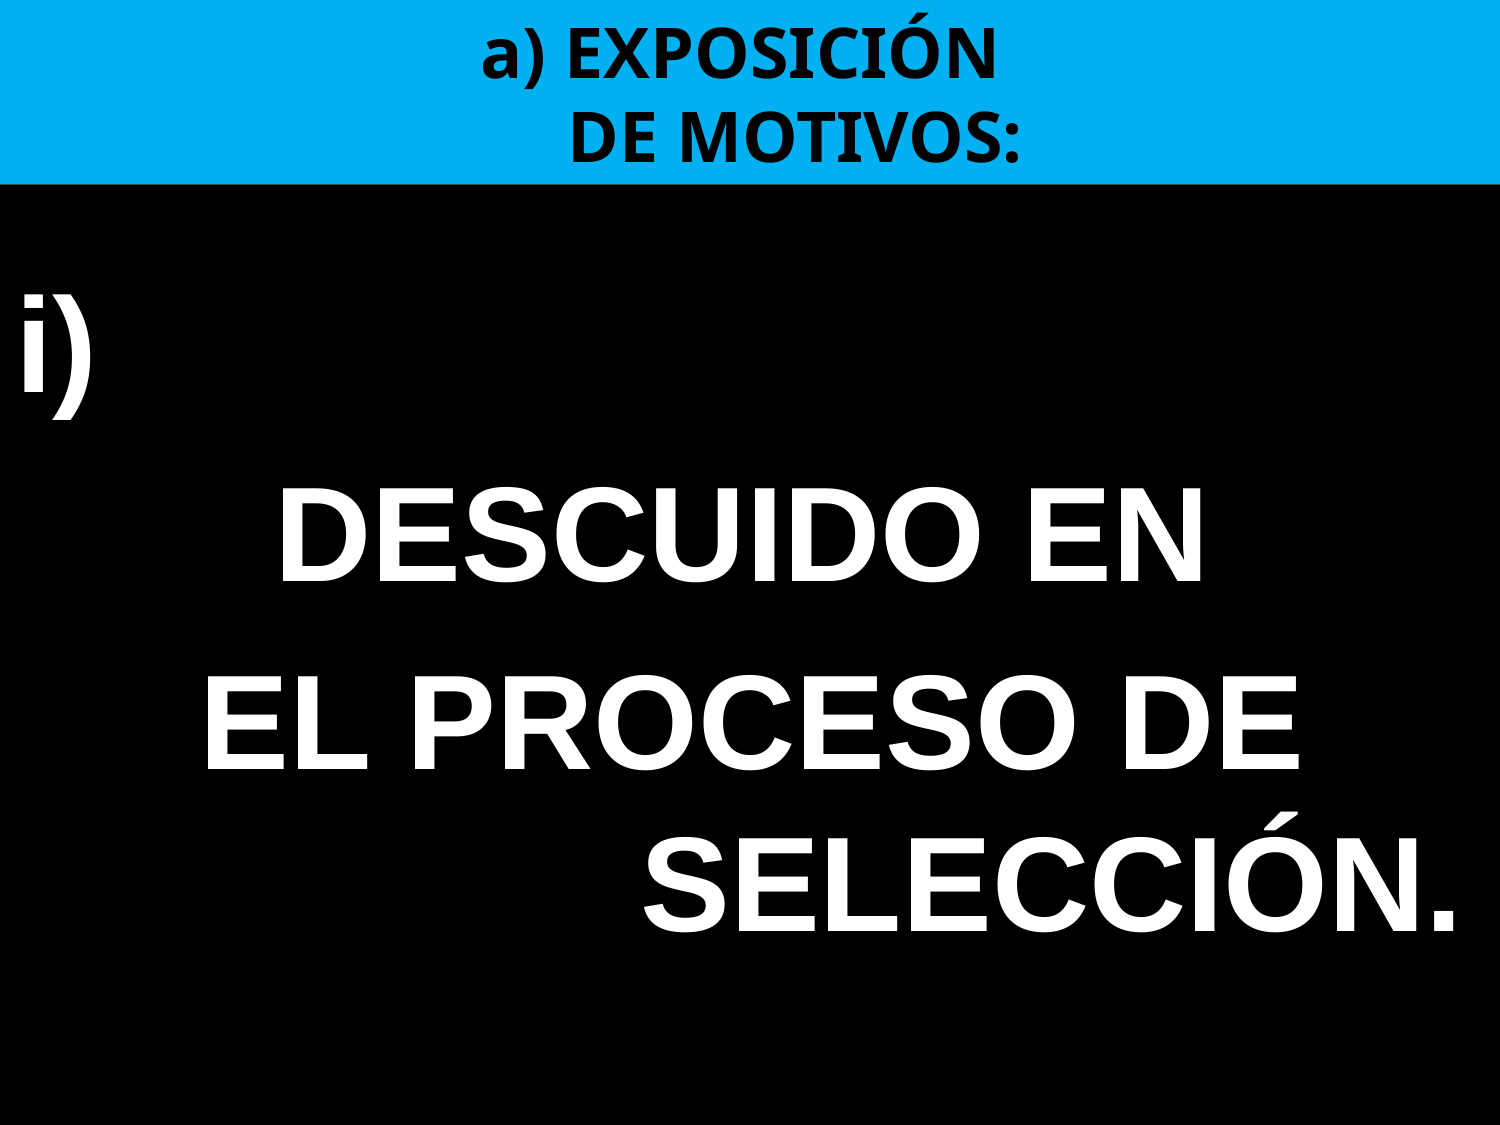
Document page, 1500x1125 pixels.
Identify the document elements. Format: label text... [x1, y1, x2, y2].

title a) EXPOSICIÓN DE MOTIVOS: [0, 0, 1500, 184]
list i) DESCUIDO EN EL PROCESO DE SELECCIÓN. [0, 184, 1500, 1125]
